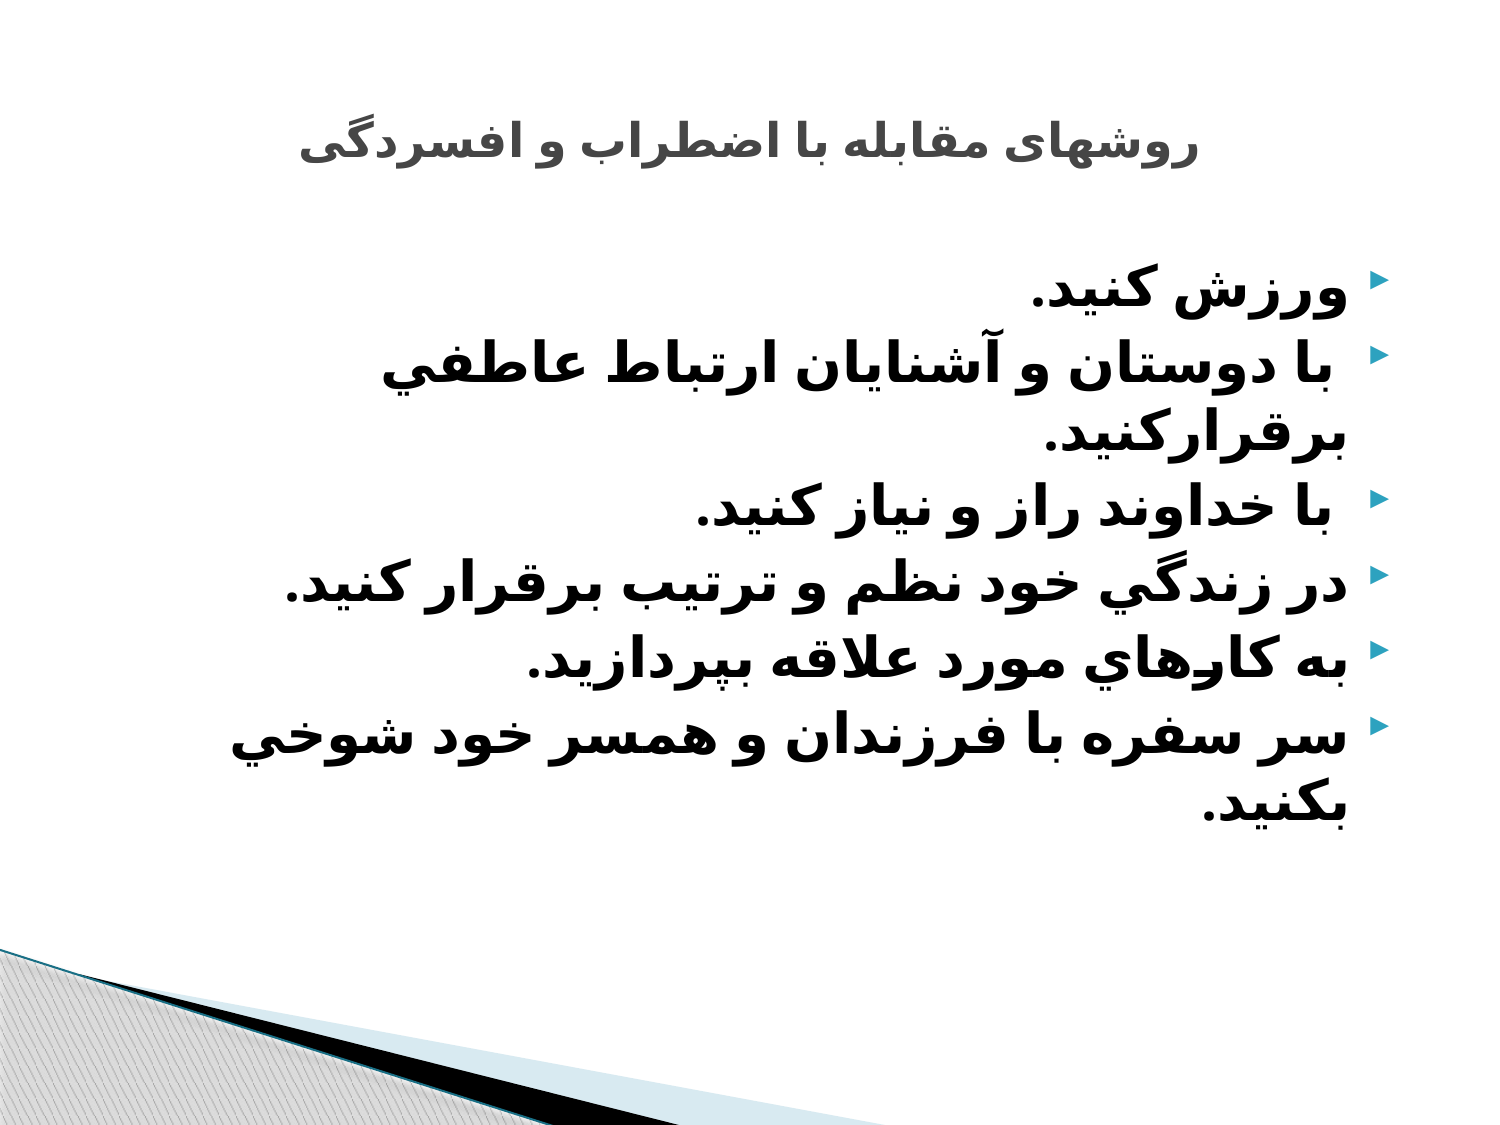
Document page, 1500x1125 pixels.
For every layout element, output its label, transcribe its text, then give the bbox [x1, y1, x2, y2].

title روشهای مقابله با اضطراب و افسردگی [75, 45, 1425, 233]
list ورزش كنيد. با دوستان و آشنايان ارتباط عاطفي برقراركنيد. با خداوند راز و نياز كنيد. در زندگي خود نظم و ترتيب برقرار كنيد. به كارهاي مورد علاقه بپردازيد. سر سفره با فرزندان و همسر خود شوخي بكنيد. [75, 243, 1425, 986]
